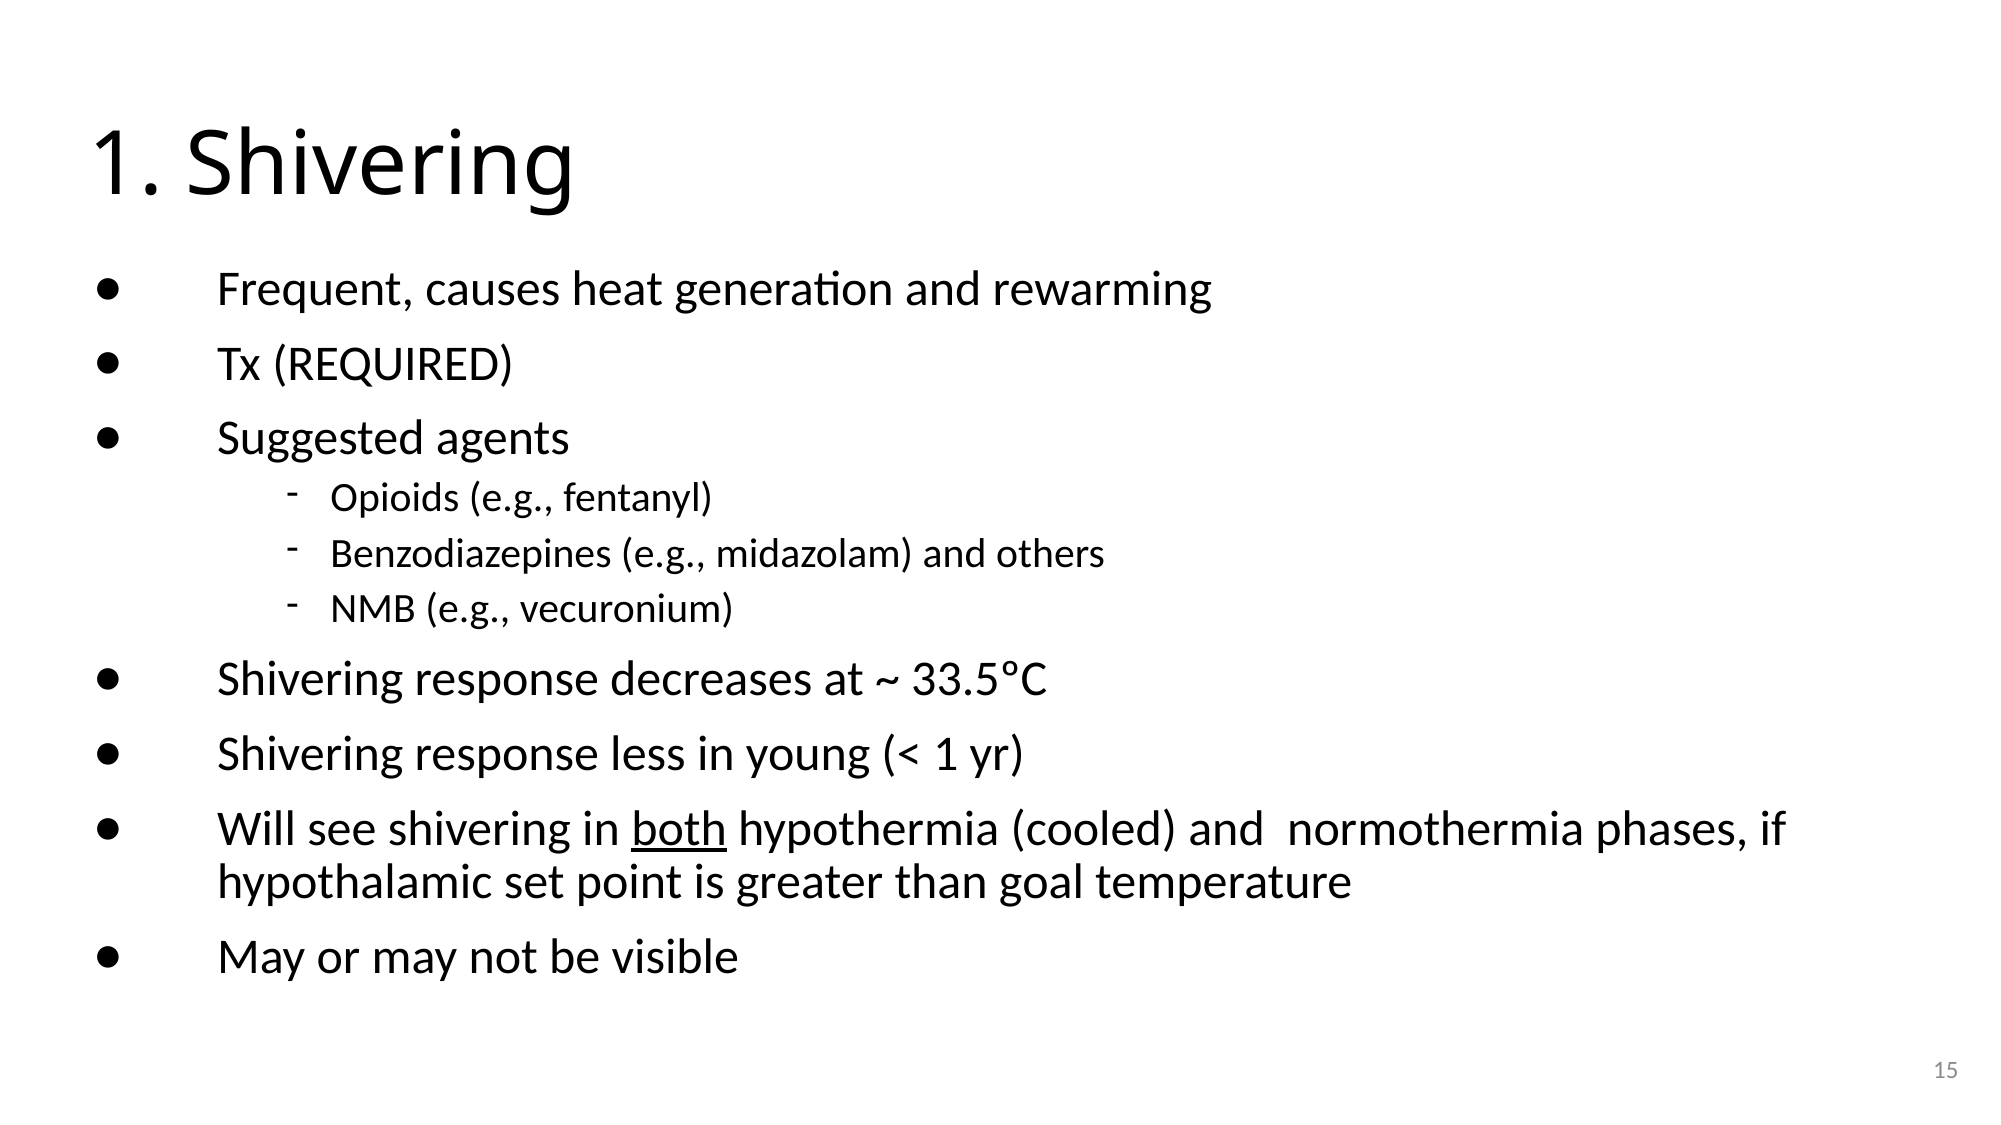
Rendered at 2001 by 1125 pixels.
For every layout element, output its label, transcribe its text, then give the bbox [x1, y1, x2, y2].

slide_number 15 [1858, 1025, 1979, 1112]
title 1. Shivering [68, 97, 1932, 234]
list Frequent, causes heat generation and rewarming Tx (REQUIRED) Suggested agents Opioids (e.g., fentanyl) Benzodiazepines (e.g., midazolam) and others NMB (e.g., vecuronium) Shivering response decreases at ~ 33.5ºC Shivering response less in young (< 1 yr) Will see shivering in both hypothermia (cooled) and normothermia phases, if hypothalamic set point is greater than goal temperature May or may not be visible [68, 252, 1932, 1000]
